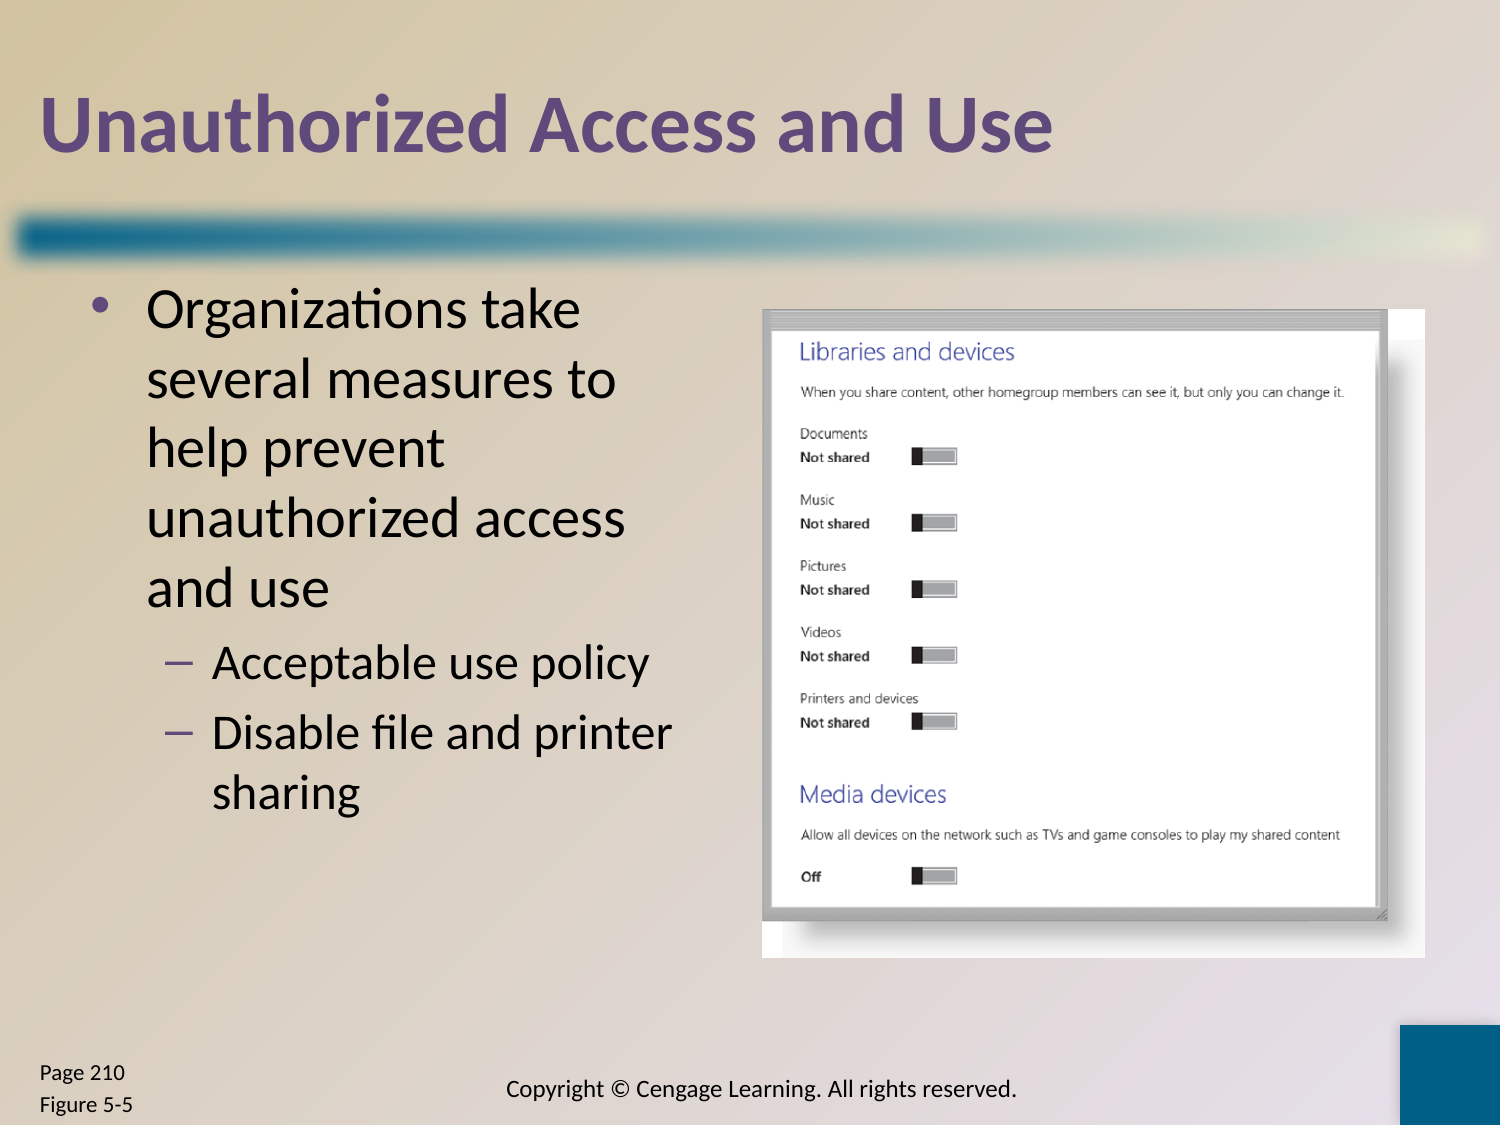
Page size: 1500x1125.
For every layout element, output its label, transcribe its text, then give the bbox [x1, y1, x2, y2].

footer Copyright © Cengage Learning. All rights reserved. [450, 1050, 1075, 1125]
list Page 210 Figure 5-5 [24, 1050, 300, 1125]
title Unauthorized Access and Use [24, 24, 1475, 213]
list Organizations take several measures to help prevent unauthorized access and use Acceptable use policy Disable file and printer sharing [75, 262, 738, 1005]
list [762, 309, 1426, 958]
